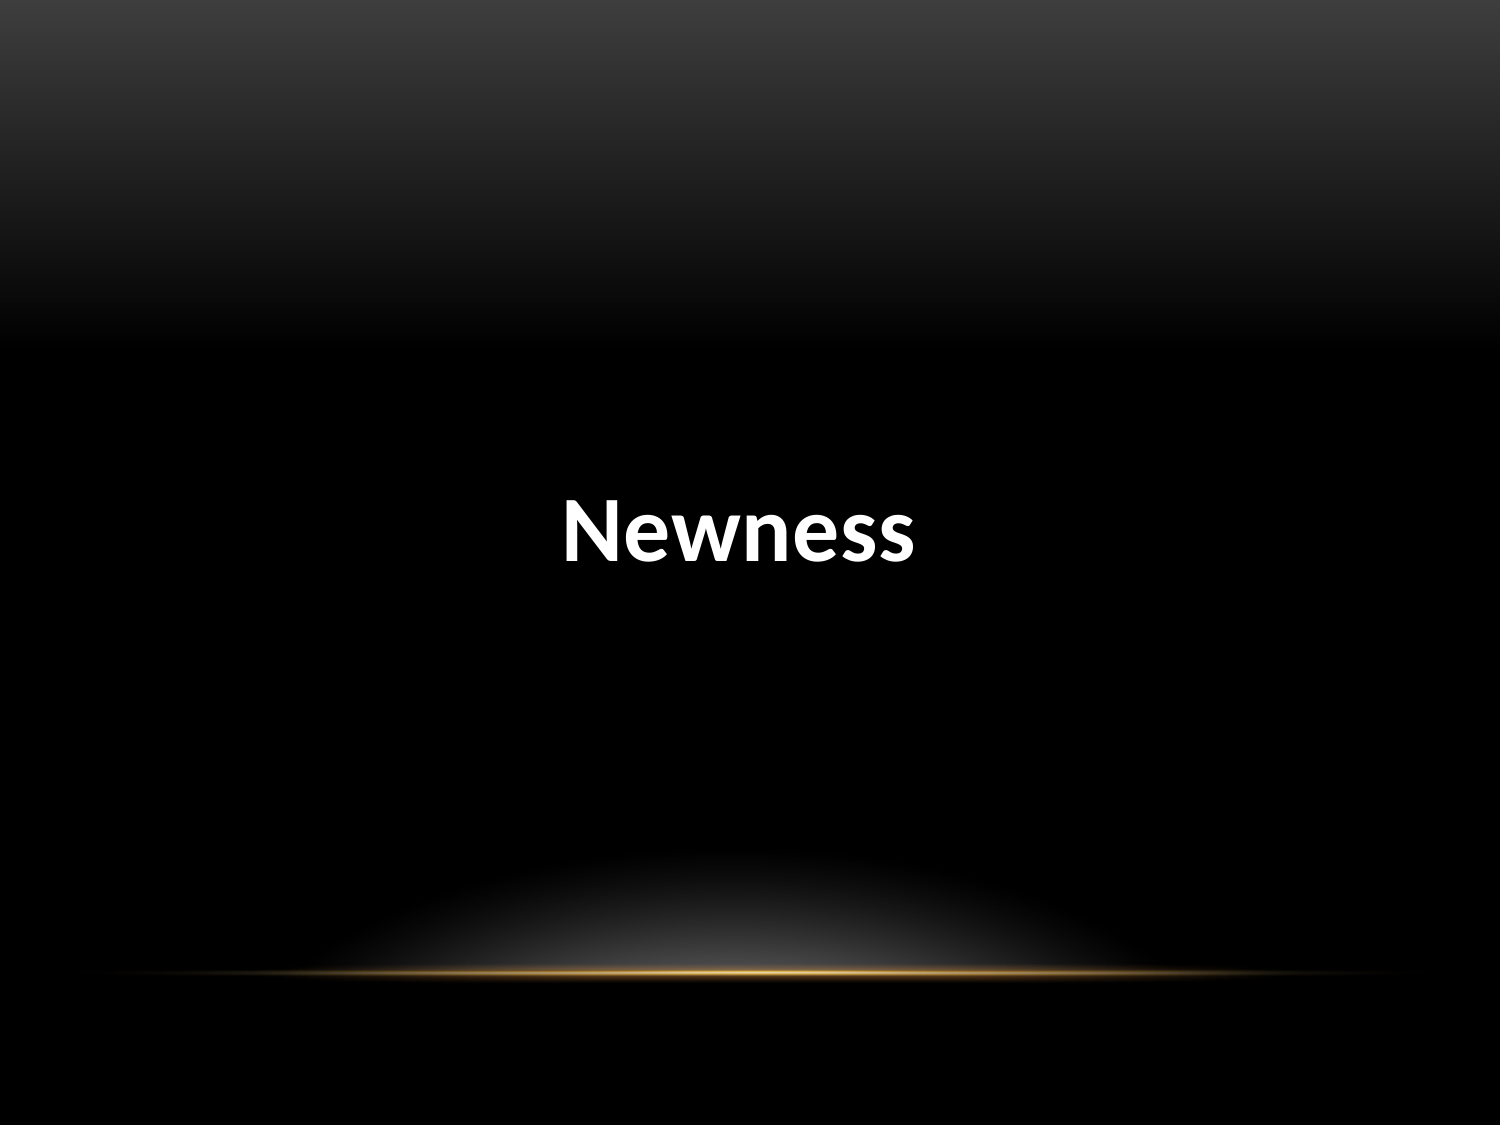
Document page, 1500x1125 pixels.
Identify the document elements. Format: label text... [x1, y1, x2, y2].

picture [0, 0, 1500, 1125]
list Newness [99, 262, 1400, 938]
